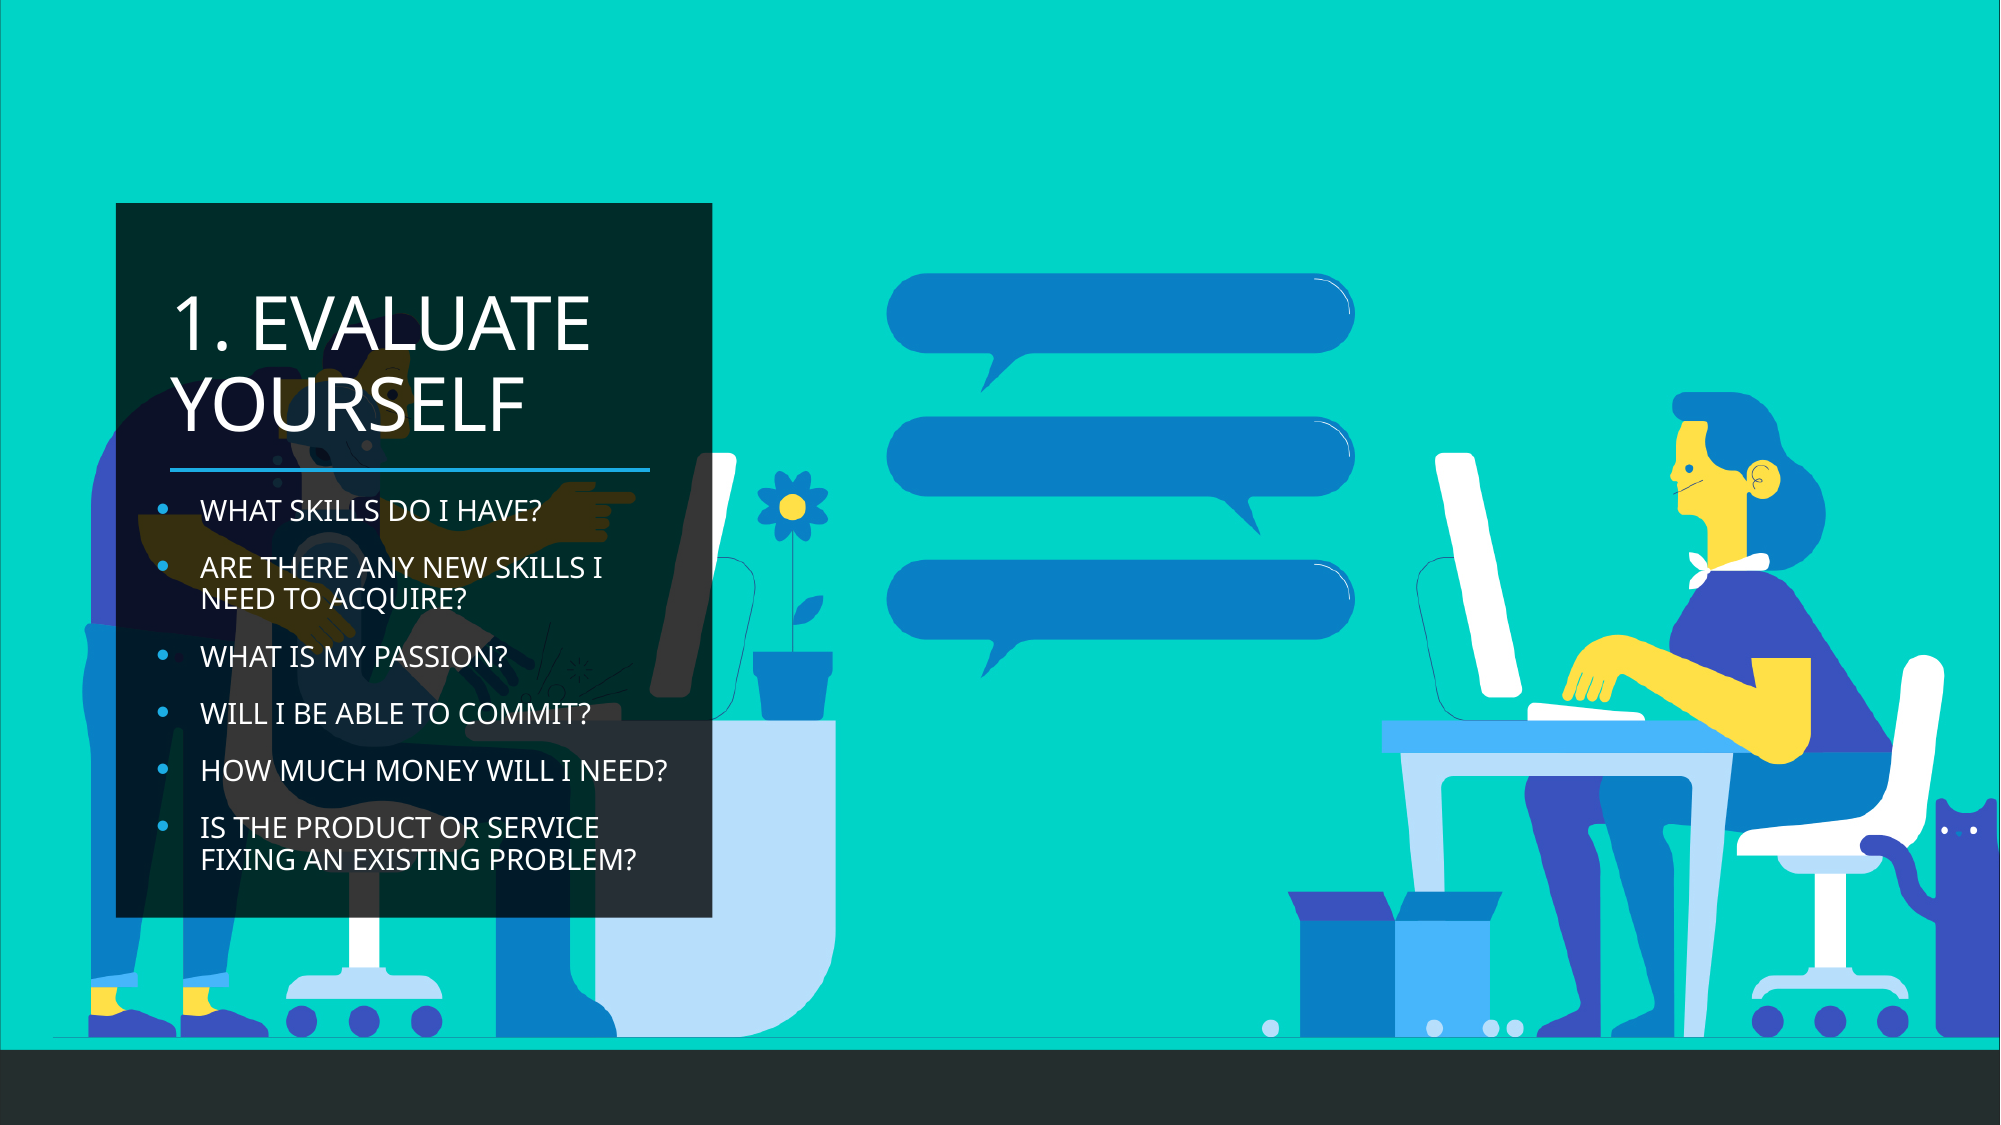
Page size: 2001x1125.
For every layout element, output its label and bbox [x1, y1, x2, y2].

list [0, 0, 2000, 1125]
